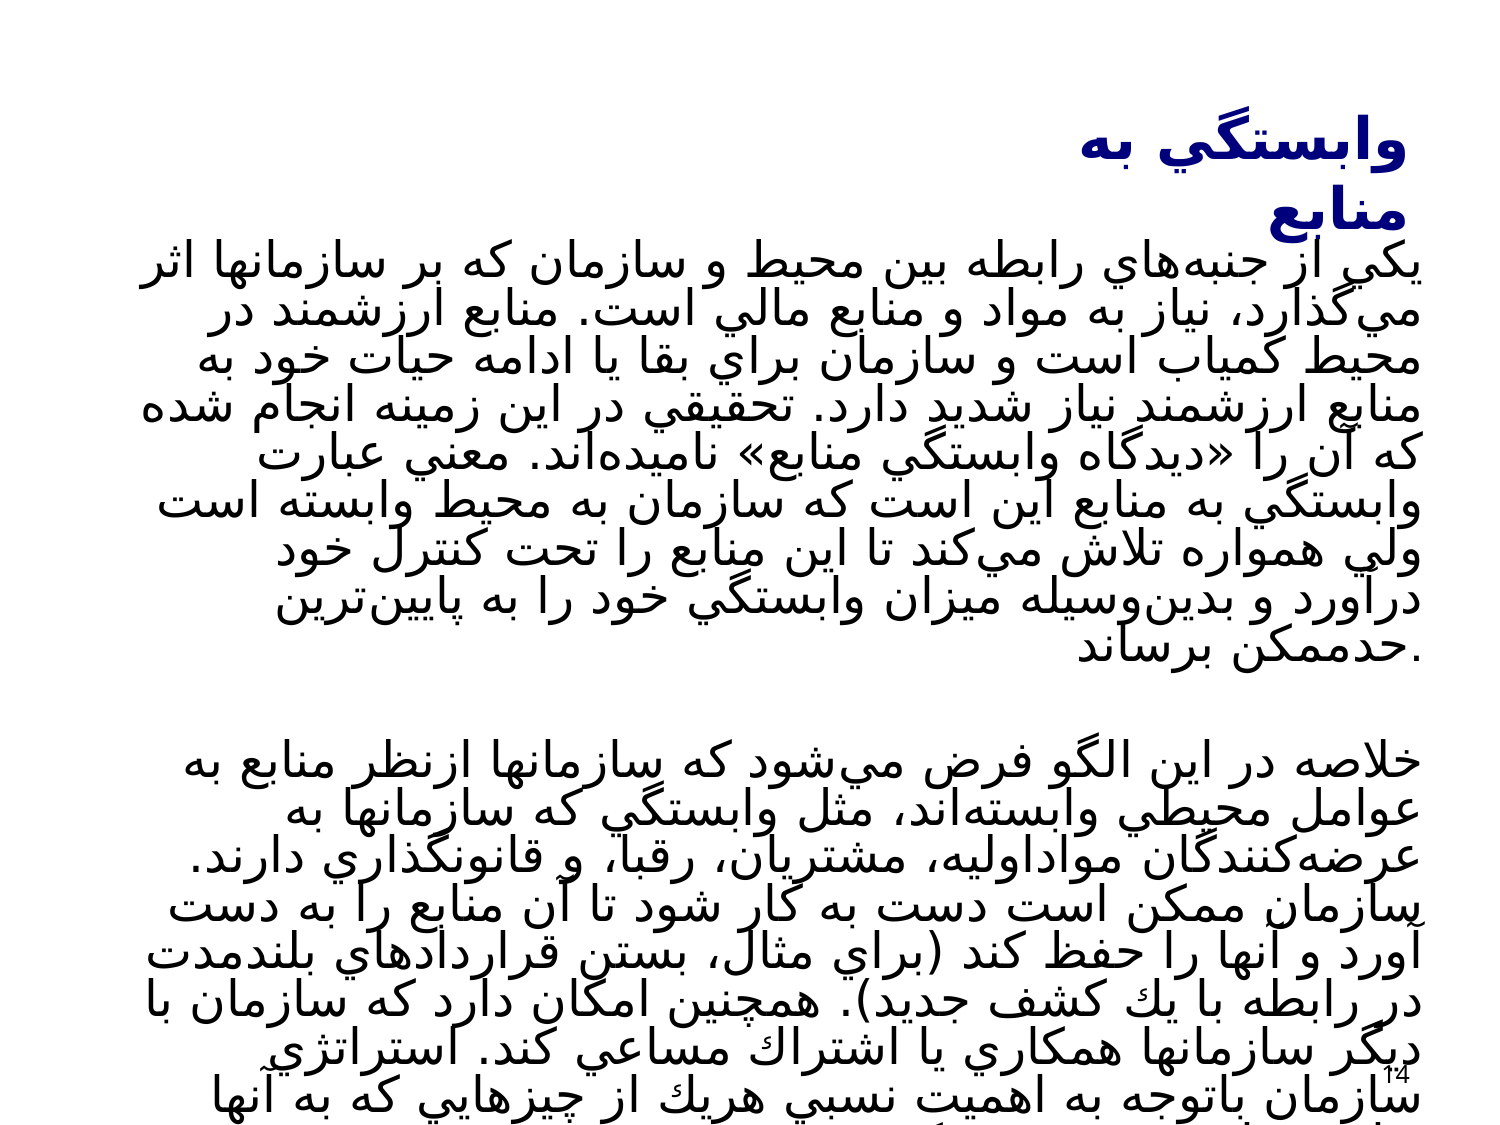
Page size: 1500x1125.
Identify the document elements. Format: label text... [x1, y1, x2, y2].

list ‌ ‌يكي‌ از جنبه‌هاي‌ رابطه‌ بين‌ محيط‌ و سازمان‌ كه‌ بر سازمانها اثر مي‌گذارد، نياز به‌ مواد و منابع‌ مالي‌ است. منابع‌ ارزشمند در محيط‌ كمياب‌ است‌ و سازمان‌ براي‌ بقا يا ادامه‌ حيات‌ خود به‌ منابع‌ ارزشمند نياز شديد دارد. تحقيقي‌ در اين‌ زمينه‌ انجام‌ شده‌ كه‌ آن‌ را «ديدگاه‌ وابستگي‌ منابع» ناميده‌اند. معني‌ عبارت‌ وابستگي‌ به‌ منابع‌ اين‌ است‌ كه‌ سازمان‌ به‌ محيط‌ وابسته‌ است‌ ولي‌ همواره‌ تلاش‌ مي‌كند تا اين‌ منابع‌ را تحت‌ كنترل‌ خود درآورد و بدين‌وسيله‌ ميزان‌ وابستگي‌ خود را به‌ پايين‌ترين‌ حدممكن‌ برساند. ‌ ‌خلاصه‌ در اين‌ الگو فرض‌ مي‌شود كه‌ سازمانها ازنظر منابع‌ به‌ عوامل‌ محيطي‌ وابسته‌اند، مثل‌ وابستگي‌ كه‌ سازمانها به‌ عرضه‌كنندگان‌ مواداوليه، مشتريان، رقبا، و قانونگذاري‌ دارند. سازمان‌ ممكن‌ است‌ دست‌ به‌ كار شود تا آن‌ منابع‌ را به‌ دست‌ آورد و آنها را حفظ‌ كند (براي‌ مثال، بستن‌ قراردادهاي‌ بلندمدت‌ در رابطه‌ با يك‌ كشف‌ جديد). همچنين‌ امكان‌ دارد كه‌ سازمان‌ با ديگر سازمانها همكاري‌ يا اشتراك‌ مساعي‌ كند. استراتژي‌ سازمان‌ باتوجه‌ به‌ اهميت‌ نسبي‌ هريك‌ از چيزهايي‌ كه‌ به‌ آنها وابسته‌ است، فرق‌ مي‌كند. [64, 231, 1439, 1012]
title وابستگي‌ به‌ منابع‌ [1009, 75, 1425, 231]
slide_number 14 [1074, 1024, 1426, 1101]
